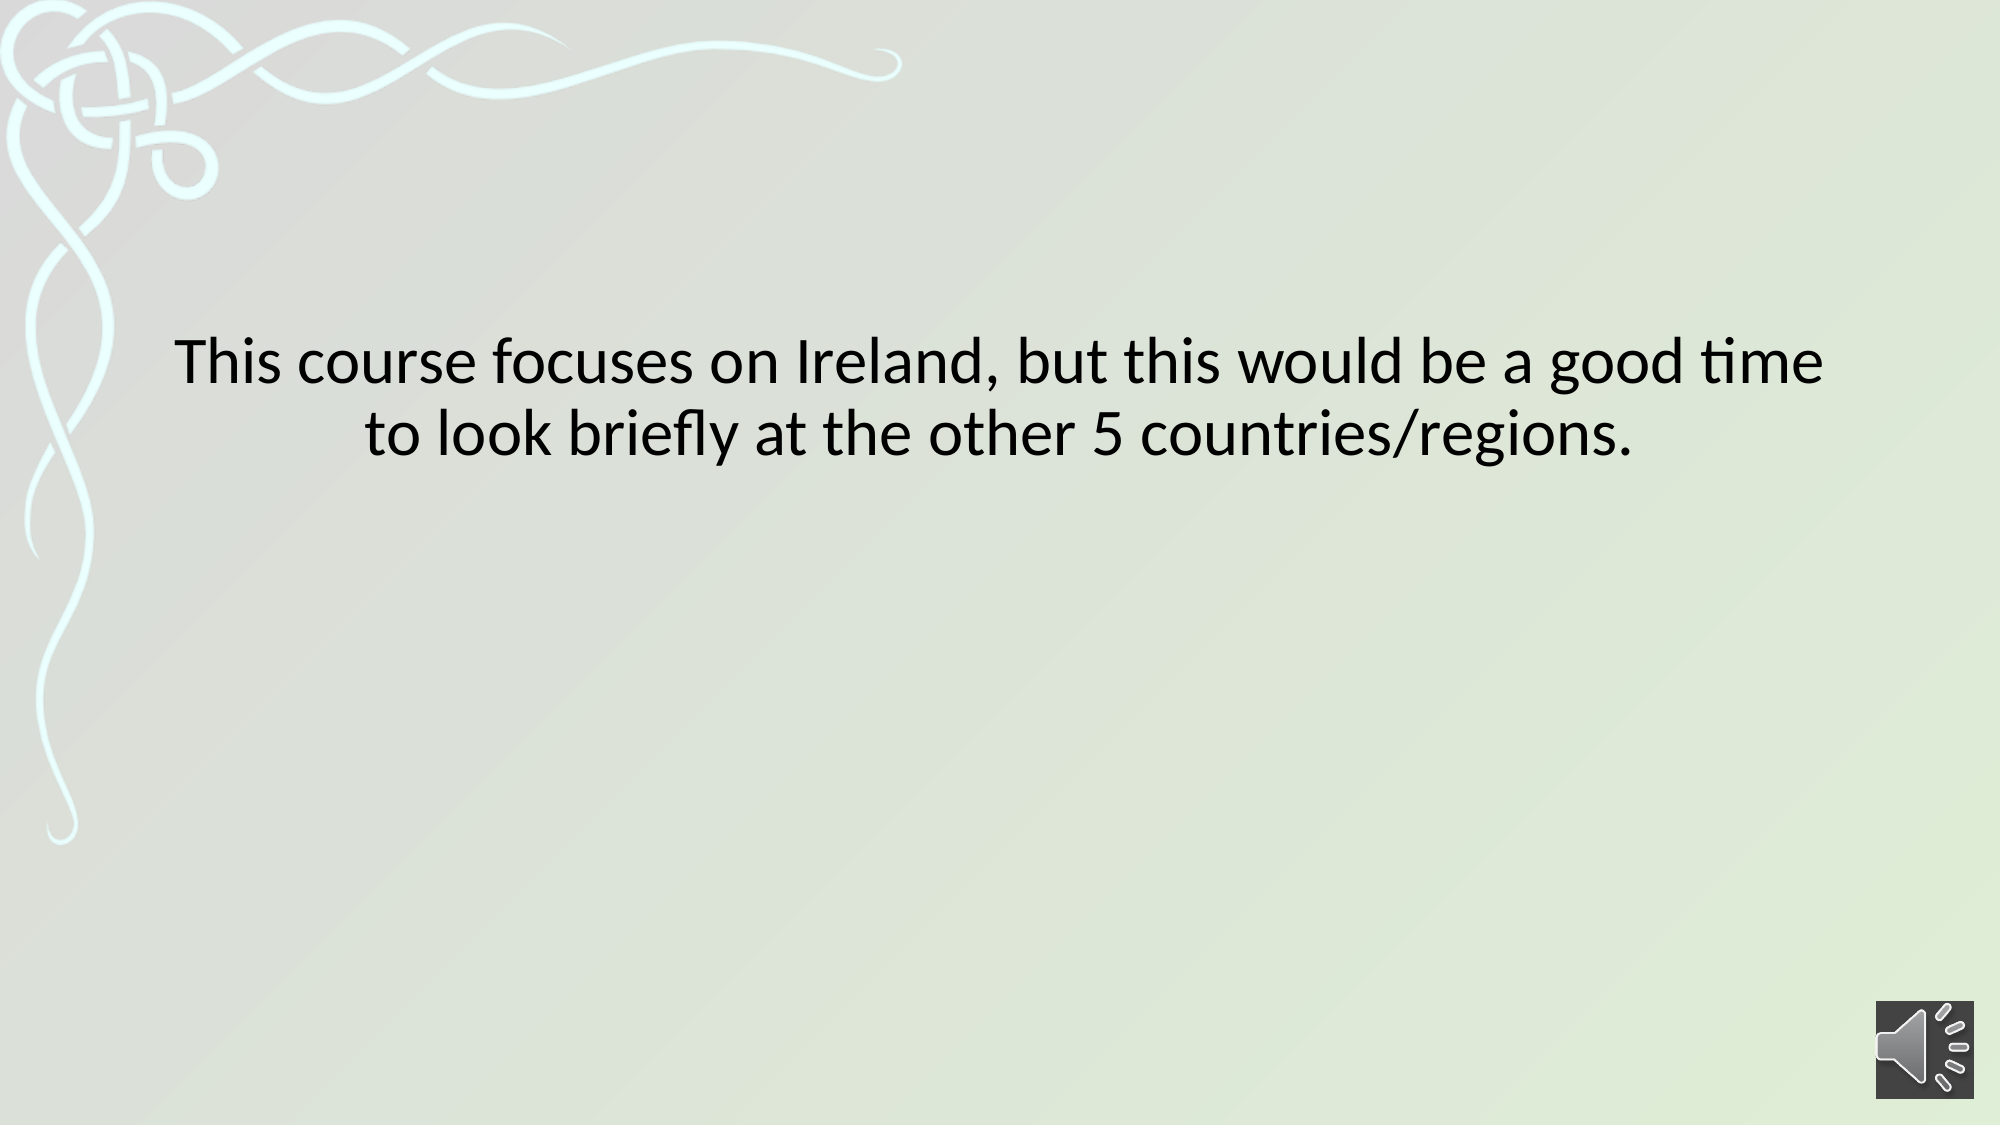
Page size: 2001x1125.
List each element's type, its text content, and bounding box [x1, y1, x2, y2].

list This course focuses on Ireland, but this would be a good time to look briefly at the other 5 countries/regions. [137, 59, 1863, 1014]
picture [0, 0, 902, 845]
picture [1874, 999, 1975, 1100]
